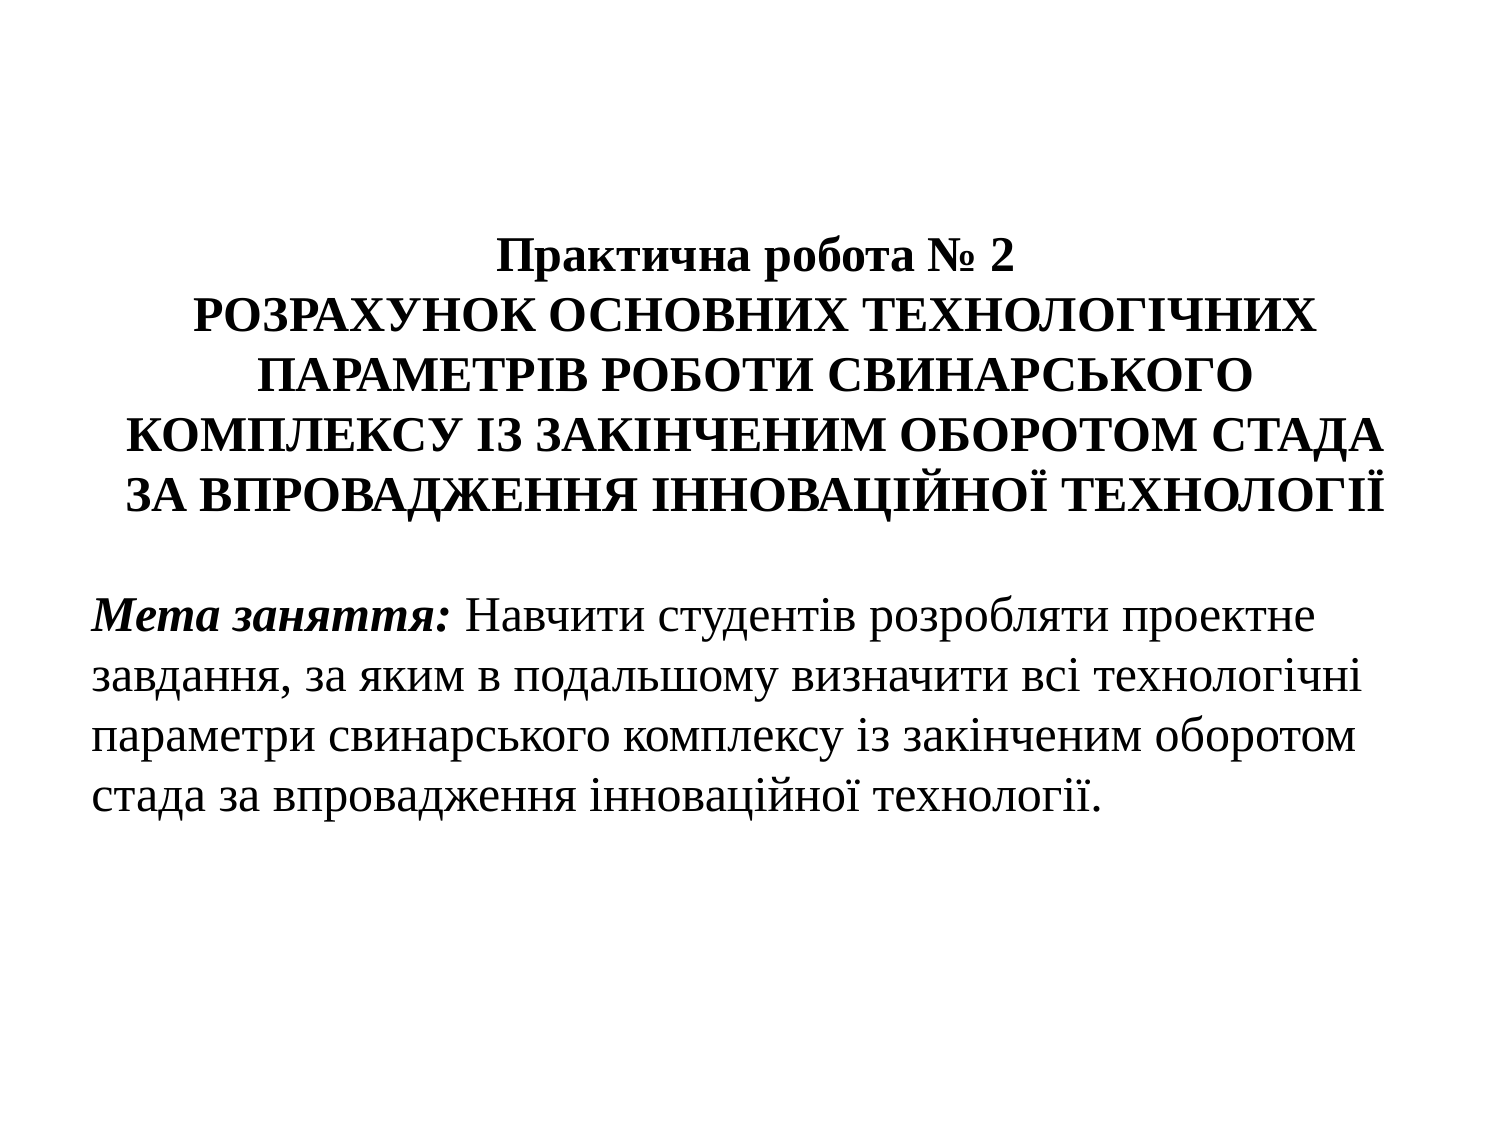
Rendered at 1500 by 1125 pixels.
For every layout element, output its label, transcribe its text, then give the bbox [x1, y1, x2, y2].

text_box Практична робота № 2 РОЗРАХУНОК ОСНОВНИХ ТЕХНОЛОГІЧНИХ ПАРАМЕТРІВ РОБОТИ СВИНАРСЬКОГО КОМПЛЕКСУ ІЗ ЗАКІНЧЕНИМ ОБОРОТОМ СТАДА ЗА ВПРОВАДЖЕННЯ ІННОВАЦІЙНОЇ ТЕХНОЛОГІЇ Мета заняття: Навчити студентів розробляти проектне завдання, за яким в подальшому визначити всі технологічні параметри свинарського комплексу із закінченим оборотом стада за впровадження інноваційної технології. [76, 214, 1436, 829]
